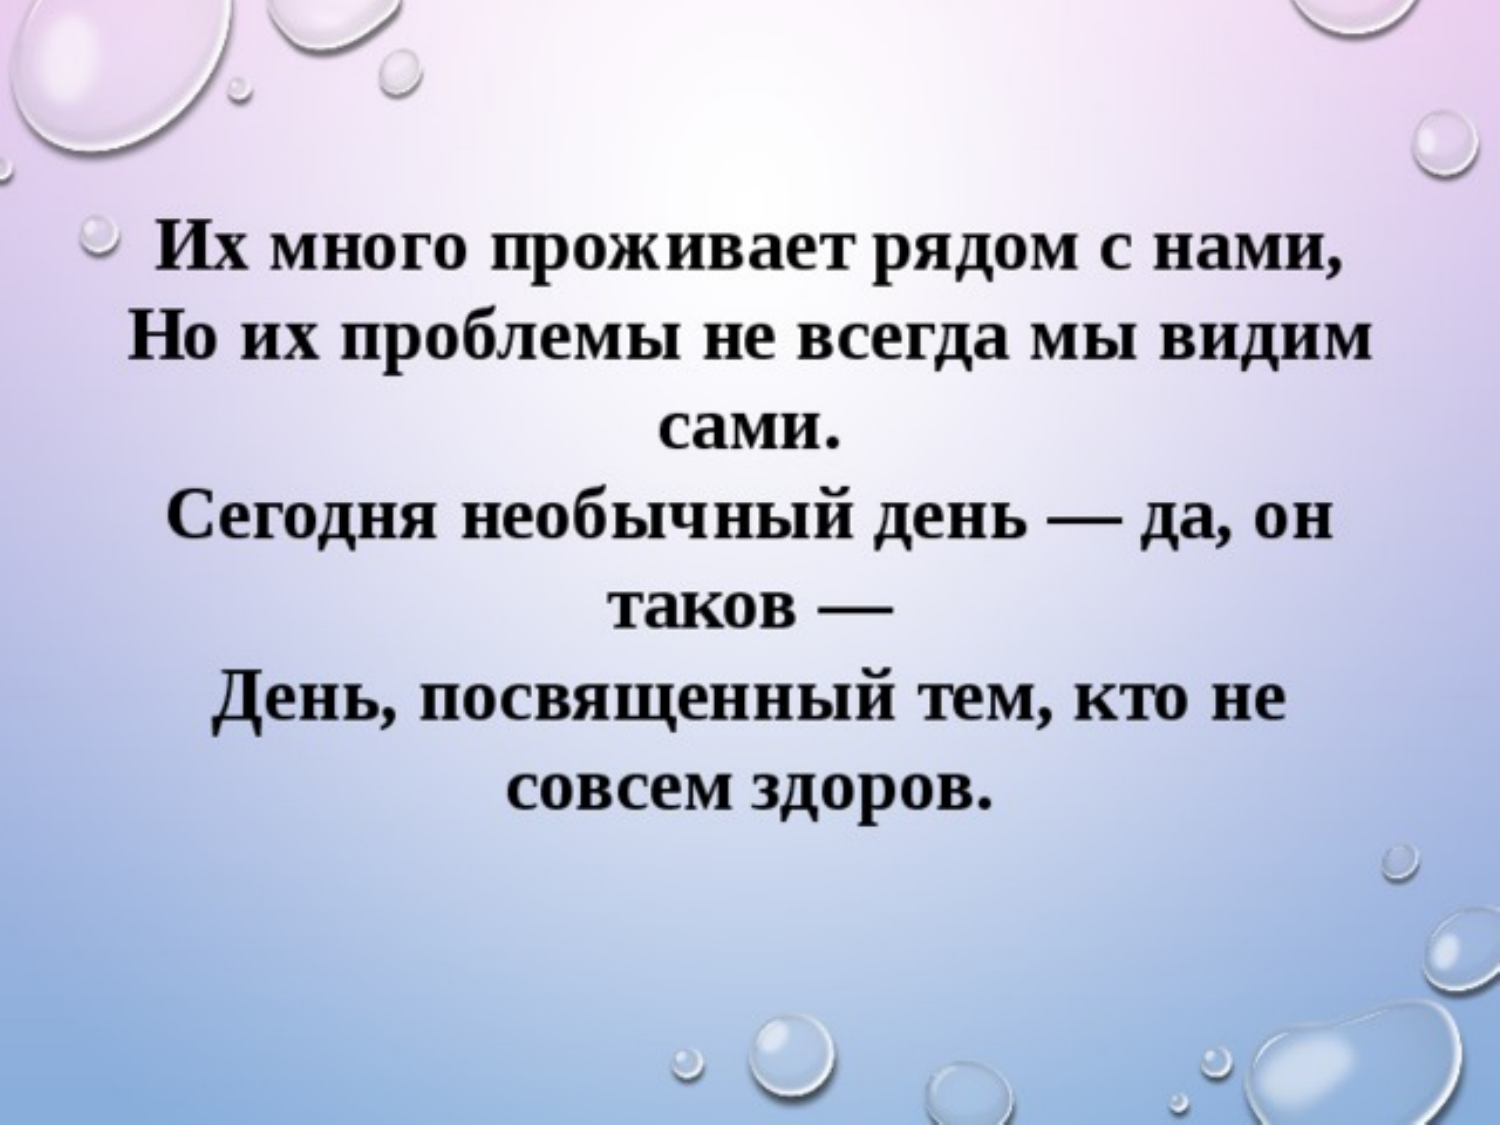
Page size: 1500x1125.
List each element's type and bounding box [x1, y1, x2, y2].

list [0, 0, 1500, 1125]
